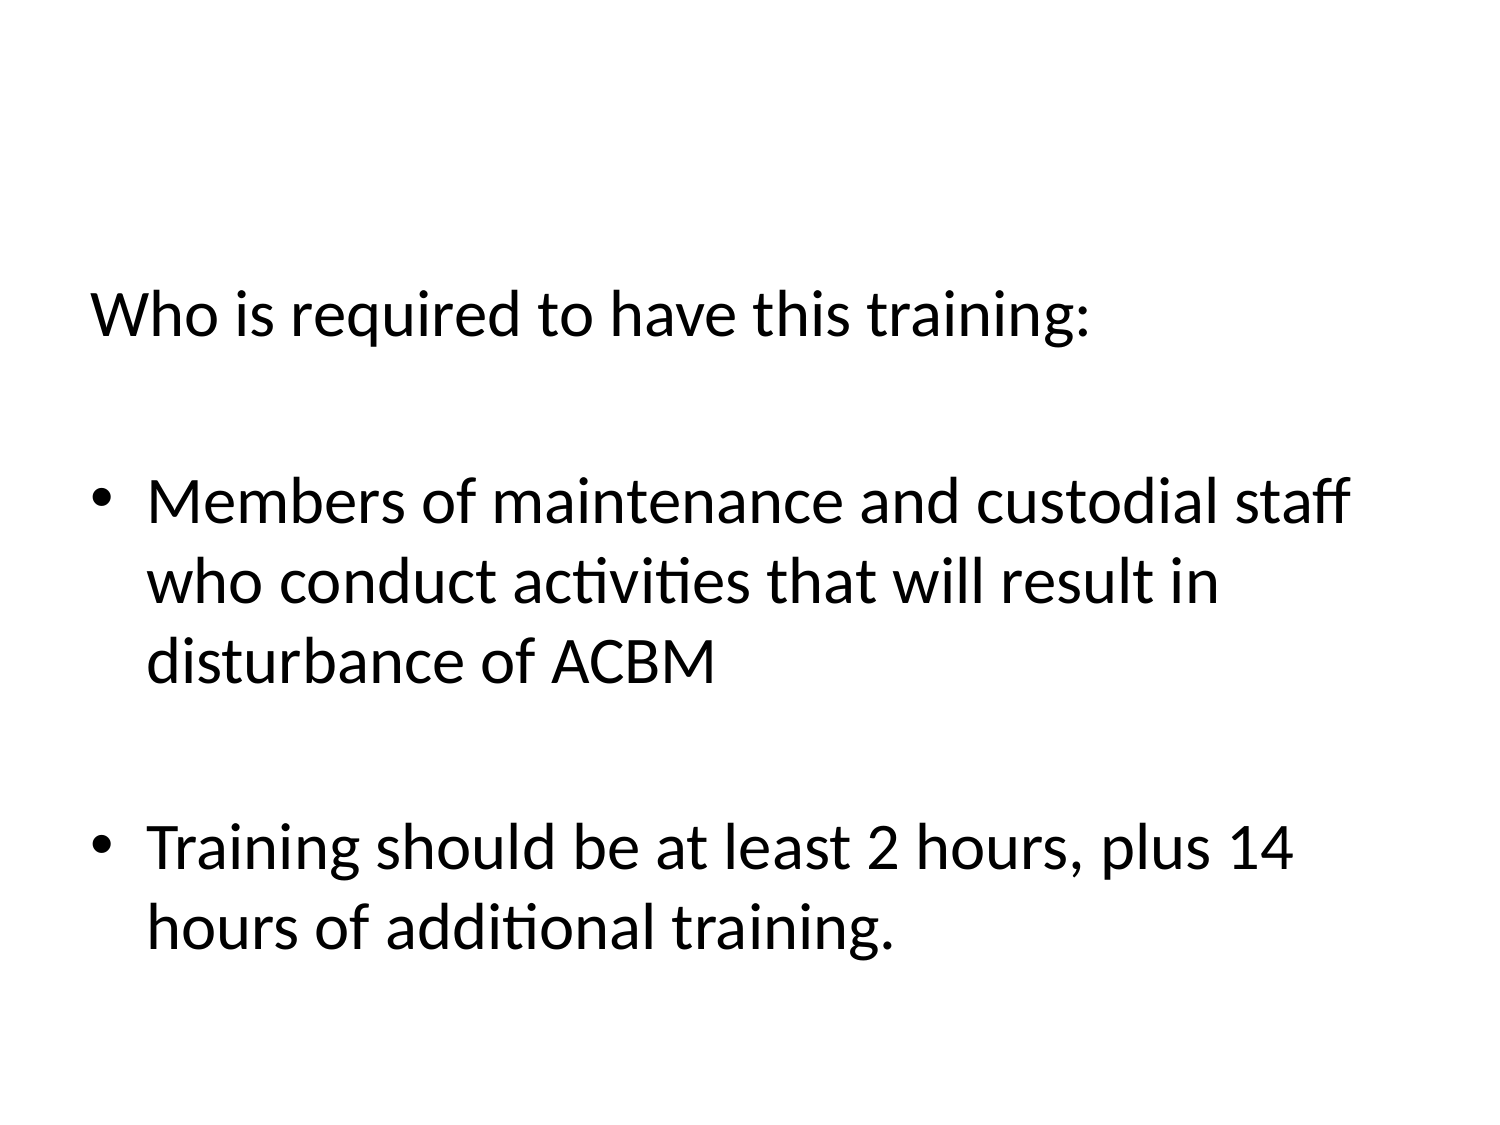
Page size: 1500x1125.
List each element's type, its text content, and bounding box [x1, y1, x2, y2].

list Who is required to have this training: Members of maintenance and custodial staff who conduct activities that will result in disturbance of ACBM Training should be at least 2 hours, plus 14 hours of additional training. [75, 262, 1425, 1005]
